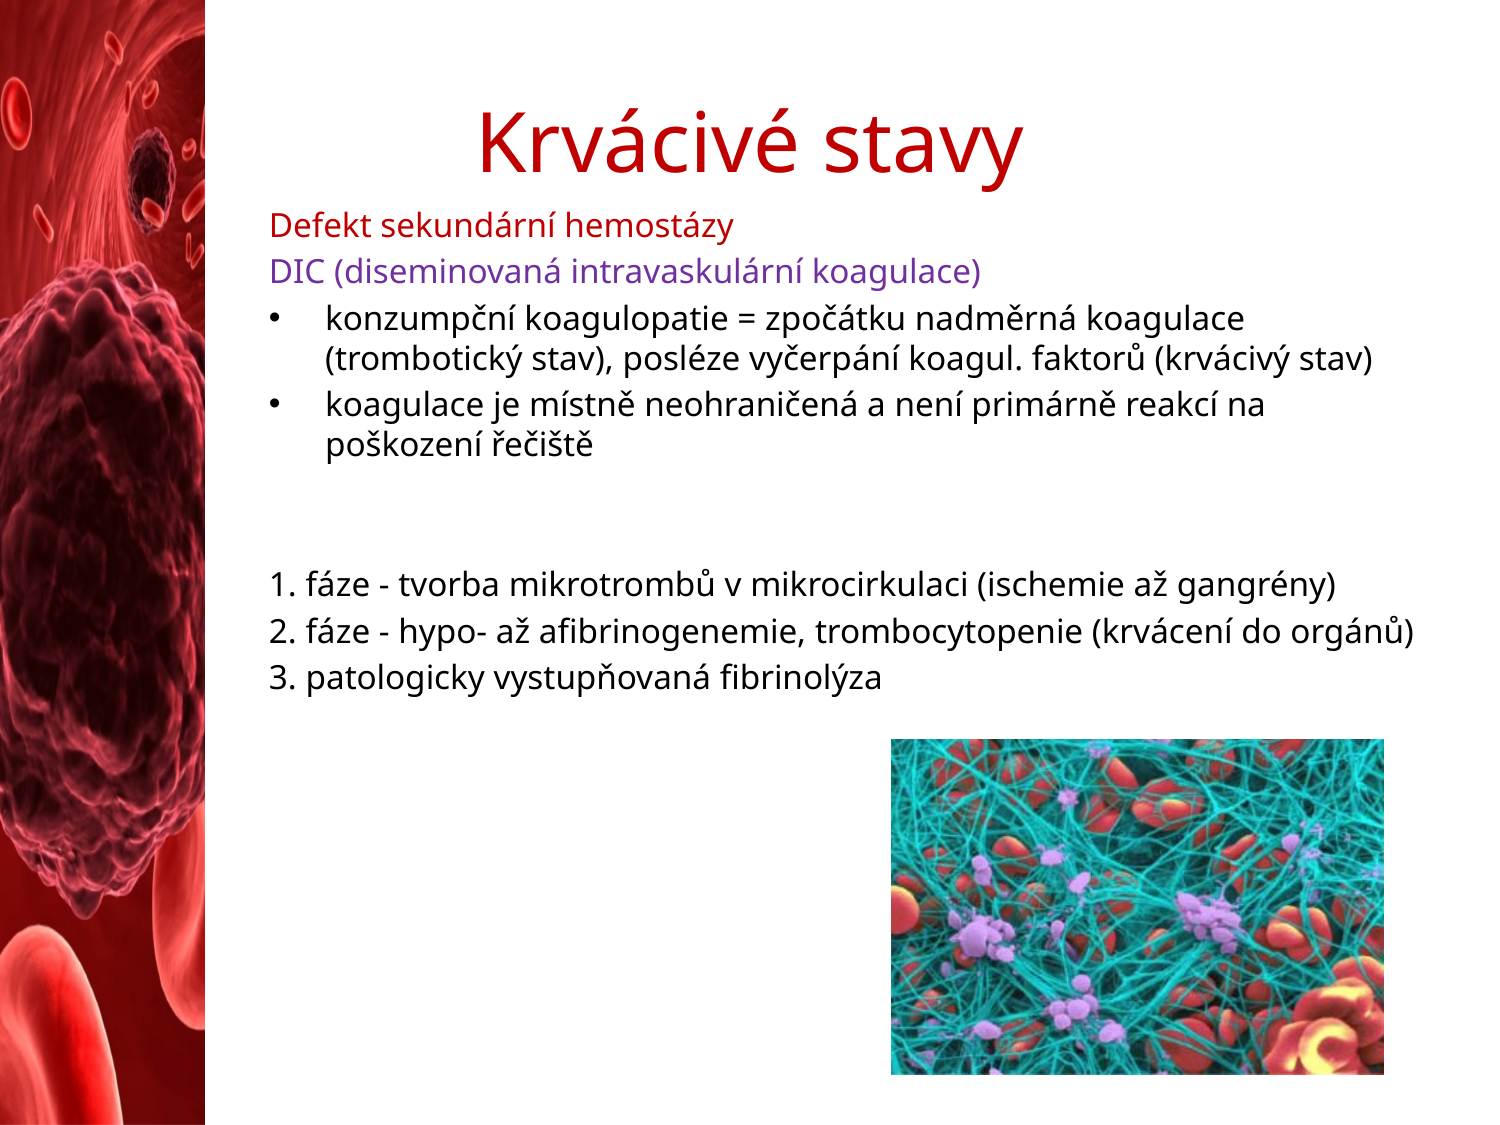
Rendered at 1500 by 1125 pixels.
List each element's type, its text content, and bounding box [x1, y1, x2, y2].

list Defekt sekundární hemostázy DIC (diseminovaná intravaskulární koagulace) konzumpční koagulopatie = zpočátku nadměrná koagulace (trombotický stav), posléze vyčerpání koagul. faktorů (krvácivý stav) koagulace je místně neohraničená a není primárně reakcí na poškození řečiště 1. fáze - tvorba mikrotrombů v mikrocirkulaci (ischemie až gangrény) 2. fáze - hypo- až afibrinogenemie, trombocytopenie (krvácení do orgánů) 3. patologicky vystupňovaná fibrinolýza [253, 196, 1436, 1040]
picture [0, 0, 664, 1124]
picture [891, 739, 1384, 1075]
title Krvácivé stavy [205, 45, 1425, 233]
